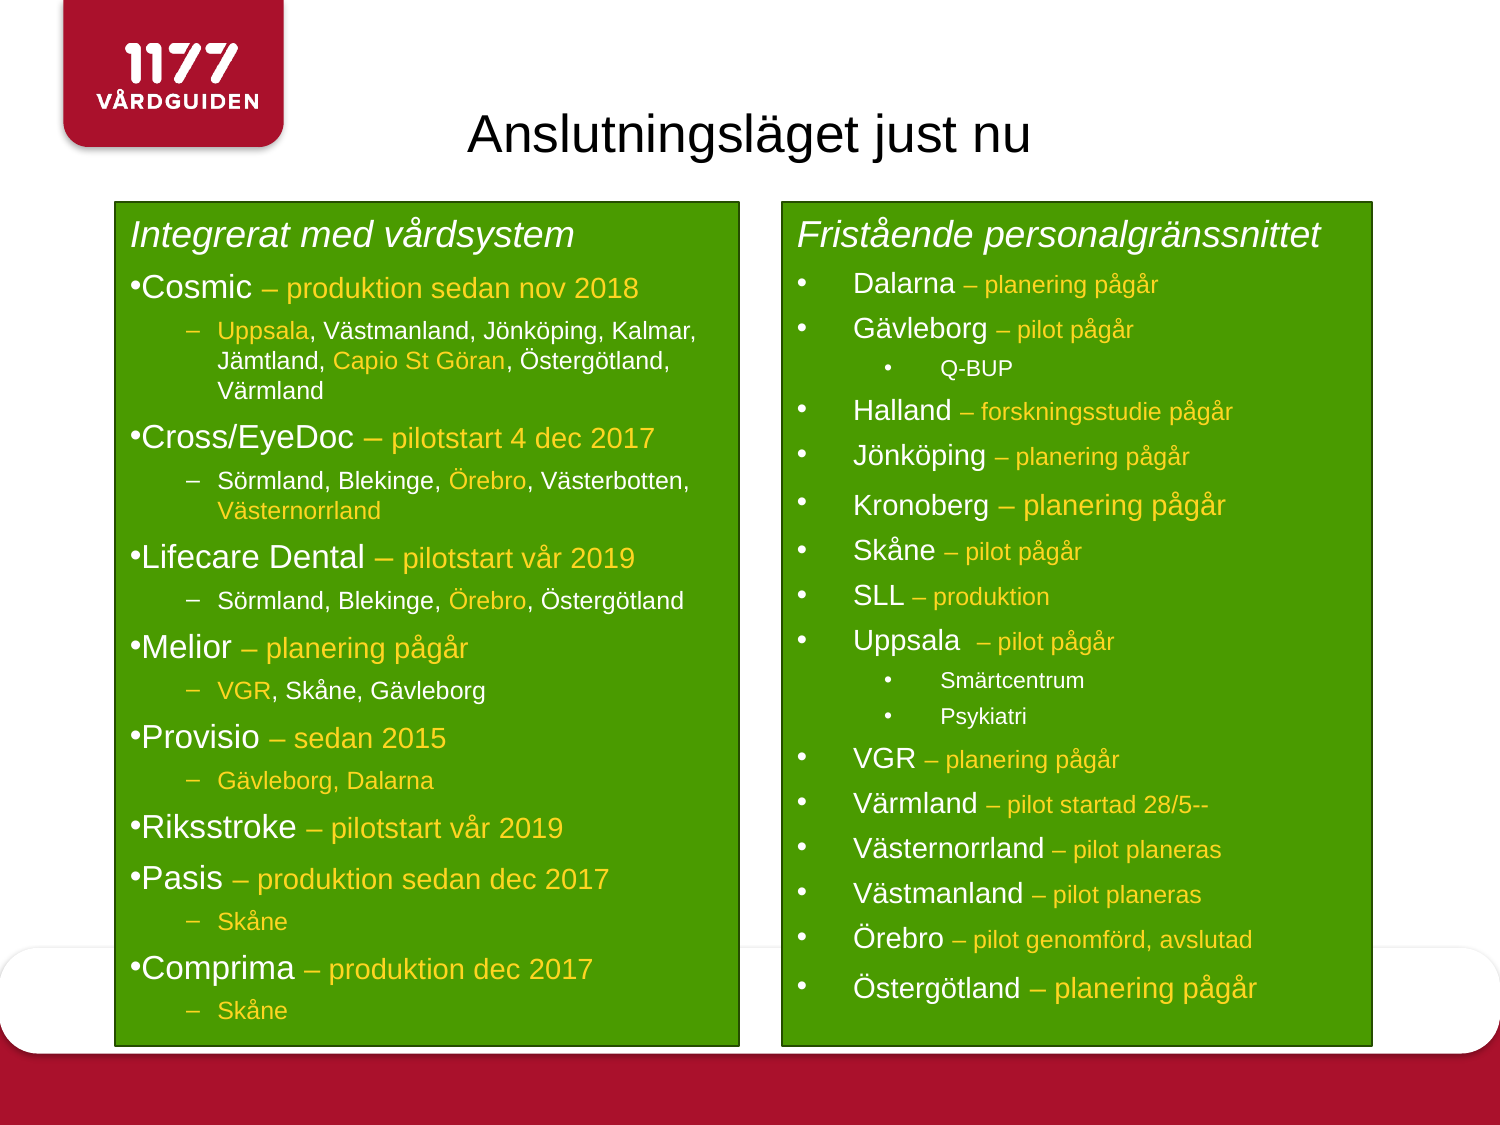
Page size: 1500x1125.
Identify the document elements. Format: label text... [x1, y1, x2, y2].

text_box Fristående personalgränssnittet Dalarna – planering pågår Gävleborg – pilot pågår Q-BUP Halland – forskningsstudie pågår Jönköping – planering pågår Kronoberg – planering pågår Skåne – pilot pågår SLL – produktion Uppsala – pilot pågår Smärtcentrum Psykiatri VGR – planering pågår Värmland – pilot startad 28/5-- Västernorrland – pilot planeras Västmanland – pilot planeras Örebro – pilot genomförd, avslutad Östergötland – planering pågår [780, 200, 1374, 1048]
picture [96, 43, 258, 91]
list Integrerat med vårdsystem Cosmic – produktion sedan nov 2018 Uppsala, Västmanland, Jönköping, Kalmar, Jämtland, Capio St Göran, Östergötland, Värmland Cross/EyeDoc – pilotstart 4 dec 2017 Sörmland, Blekinge, Örebro, Västerbotten, Västernorrland Lifecare Dental – pilotstart vår 2019 Sörmland, Blekinge, Örebro, Östergötland Melior – planering pågår VGR, Skåne, Gävleborg Provisio – sedan 2015 Gävleborg, Dalarna Riksstroke – pilotstart vår 2019 Pasis – produktion sedan dec 2017 Skåne Comprima – produktion dec 2017 Skåne [113, 200, 741, 1048]
title Anslutningsläget just nu [75, 91, 1425, 172]
